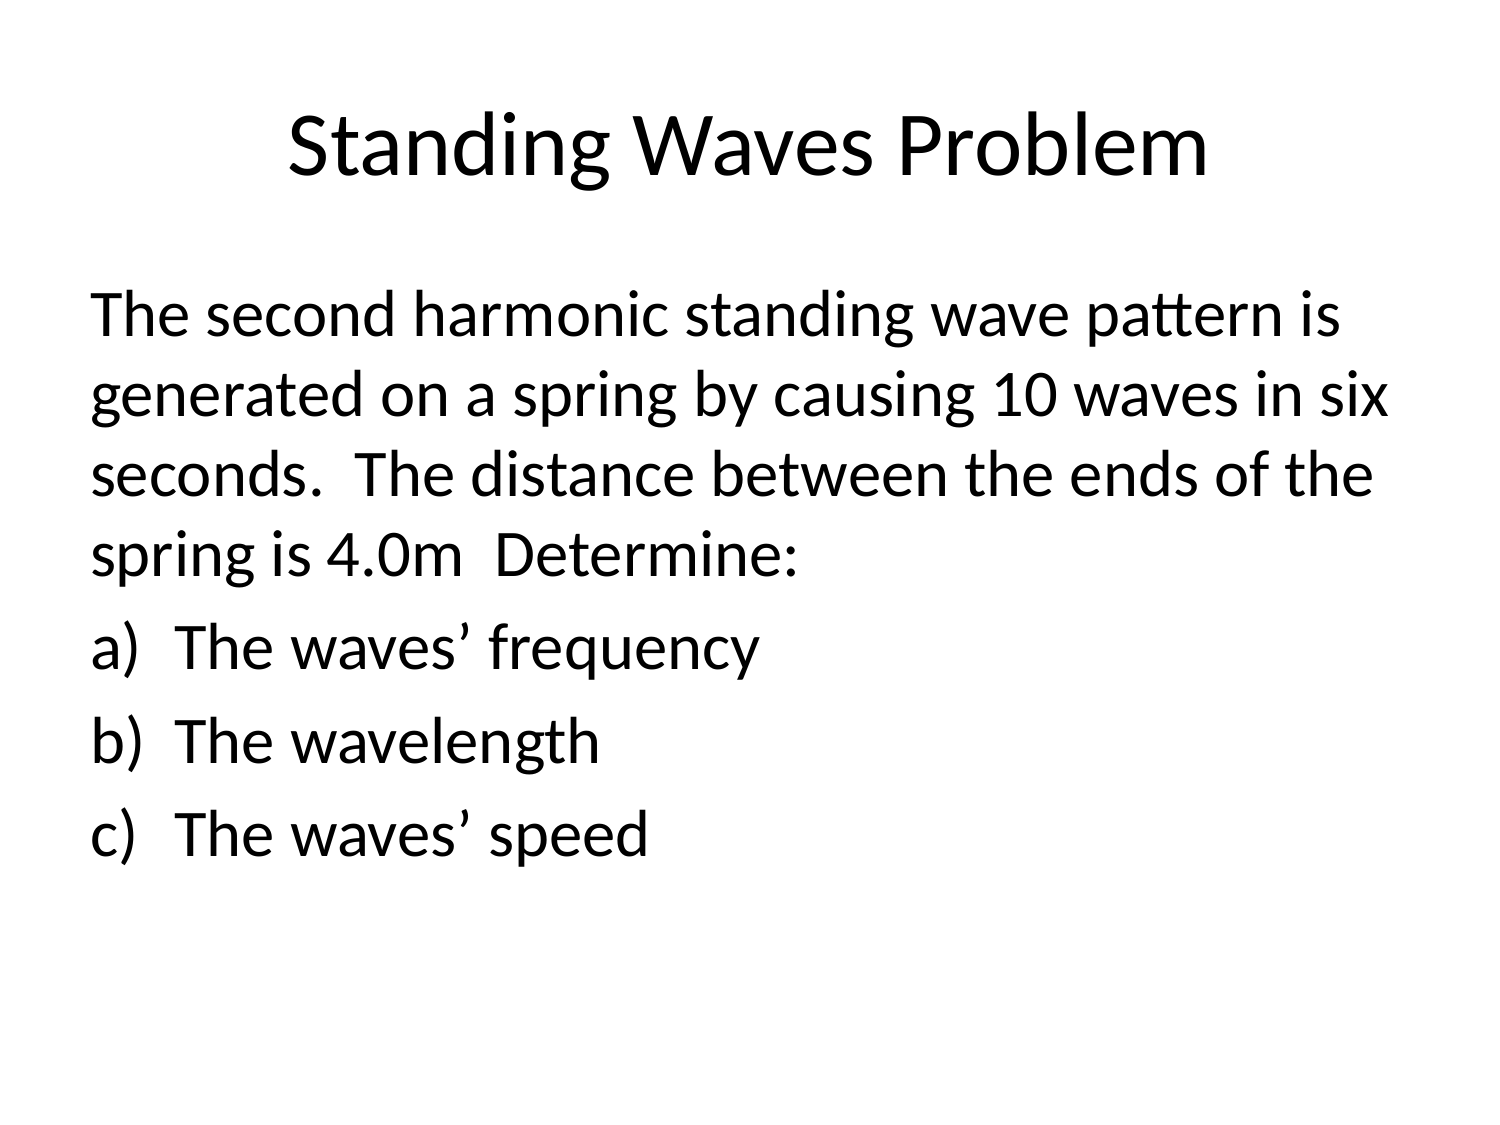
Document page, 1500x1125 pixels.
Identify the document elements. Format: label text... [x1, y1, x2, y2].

list The second harmonic standing wave pattern is generated on a spring by causing 10 waves in six seconds. The distance between the ends of the spring is 4.0m Determine: The waves’ frequency The wavelength The waves’ speed [75, 262, 1425, 1005]
title Standing Waves Problem [75, 45, 1425, 233]
